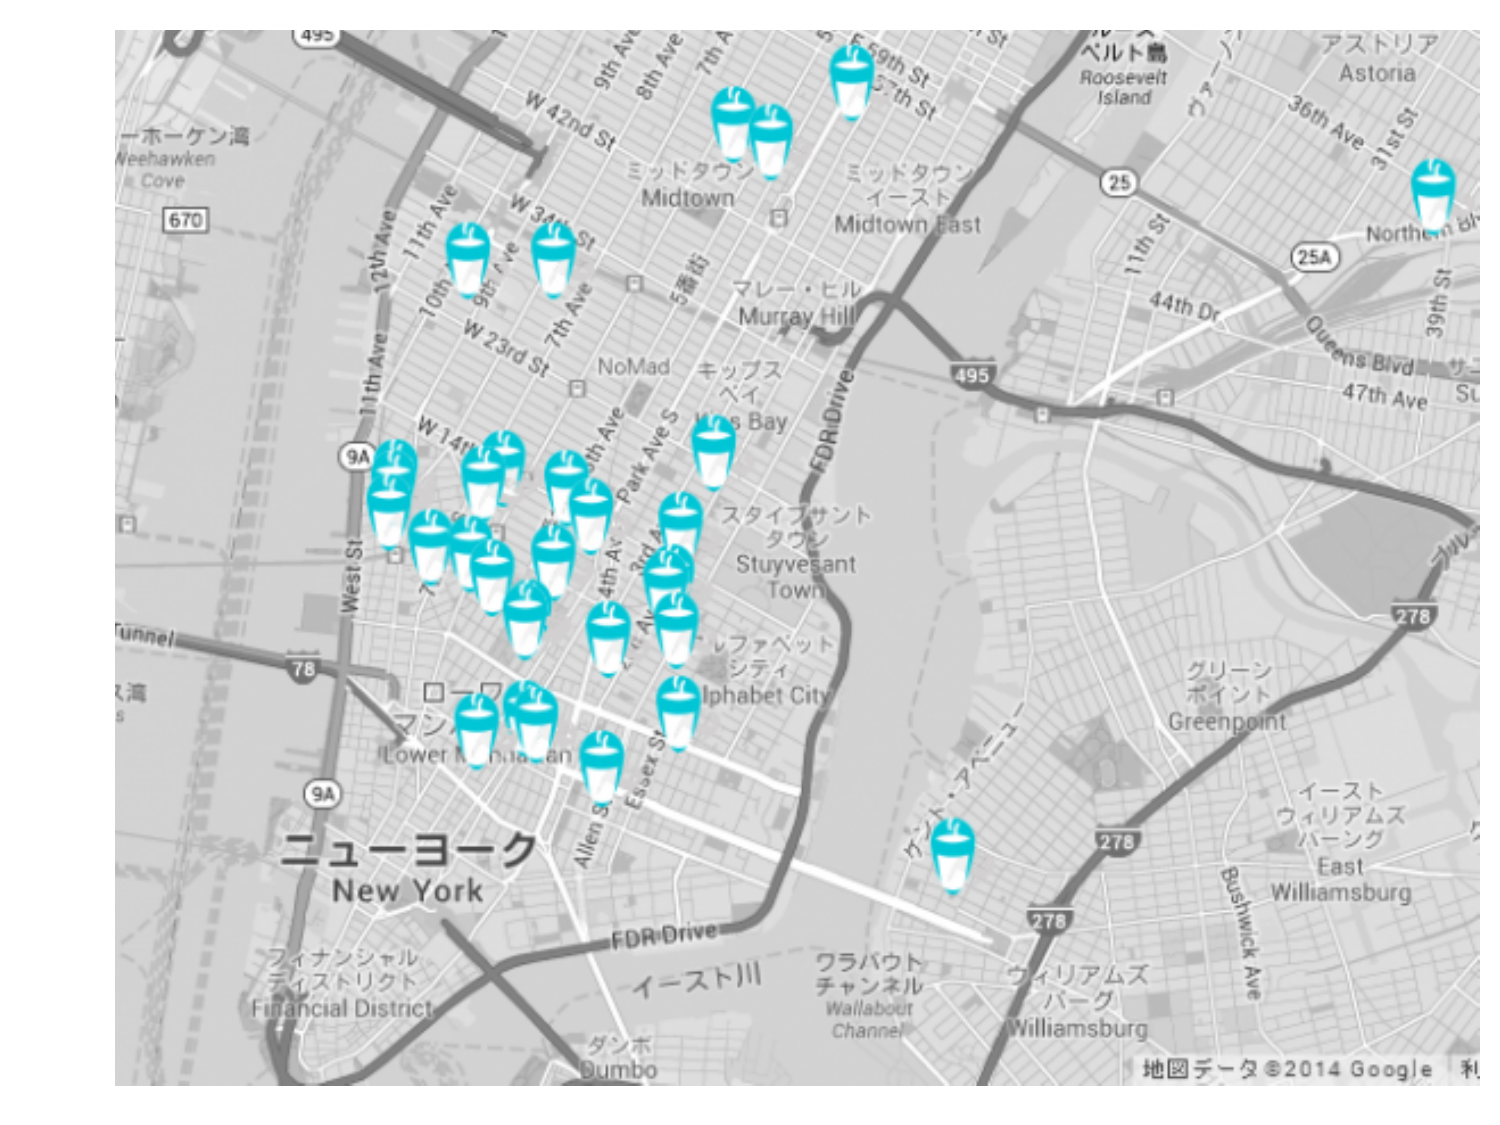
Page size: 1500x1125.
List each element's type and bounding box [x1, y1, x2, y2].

picture [114, 30, 1480, 1086]
